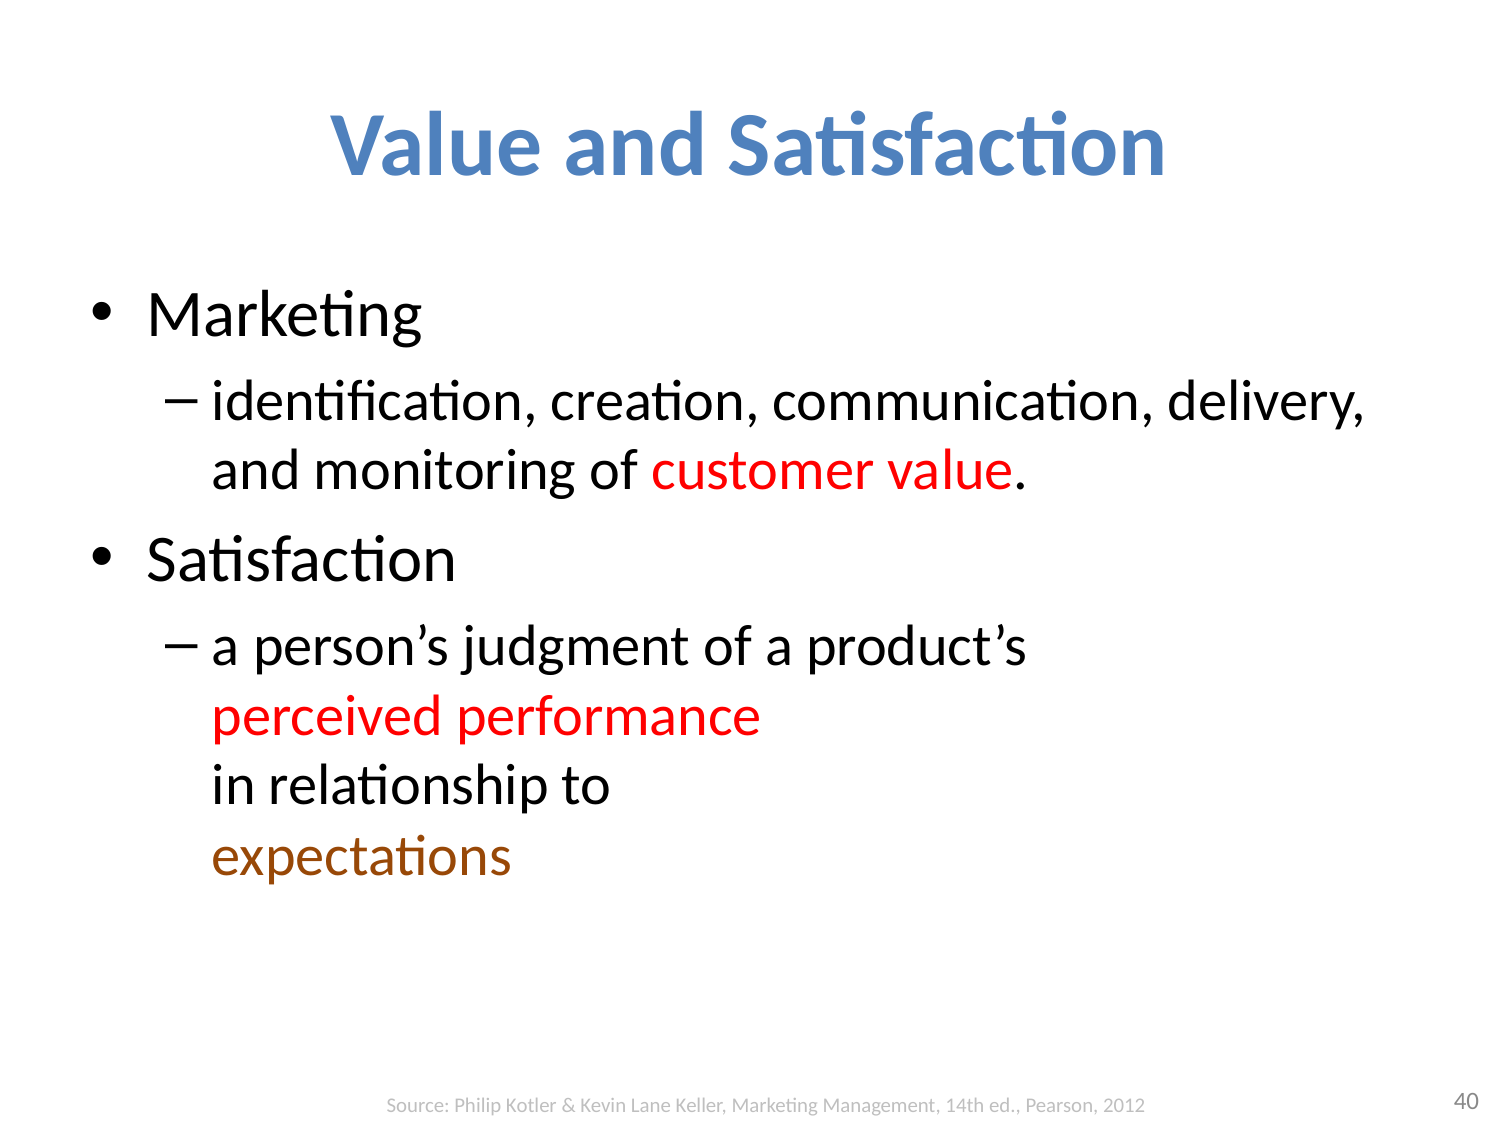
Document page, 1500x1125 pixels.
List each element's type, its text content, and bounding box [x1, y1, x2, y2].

list Marketing identification, creation, communication, delivery, and monitoring of customer value. Satisfaction a person’s judgment of a product’s perceived performance in relationship to expectations [75, 262, 1425, 1005]
title Value and Satisfaction [75, 45, 1425, 233]
slide_number 40 [1144, 1069, 1495, 1125]
text_box Source: Philip Kotler & Kevin Lane Keller, Marketing Management, 14th ed., Pearson, 2012 [277, 1084, 1255, 1125]
